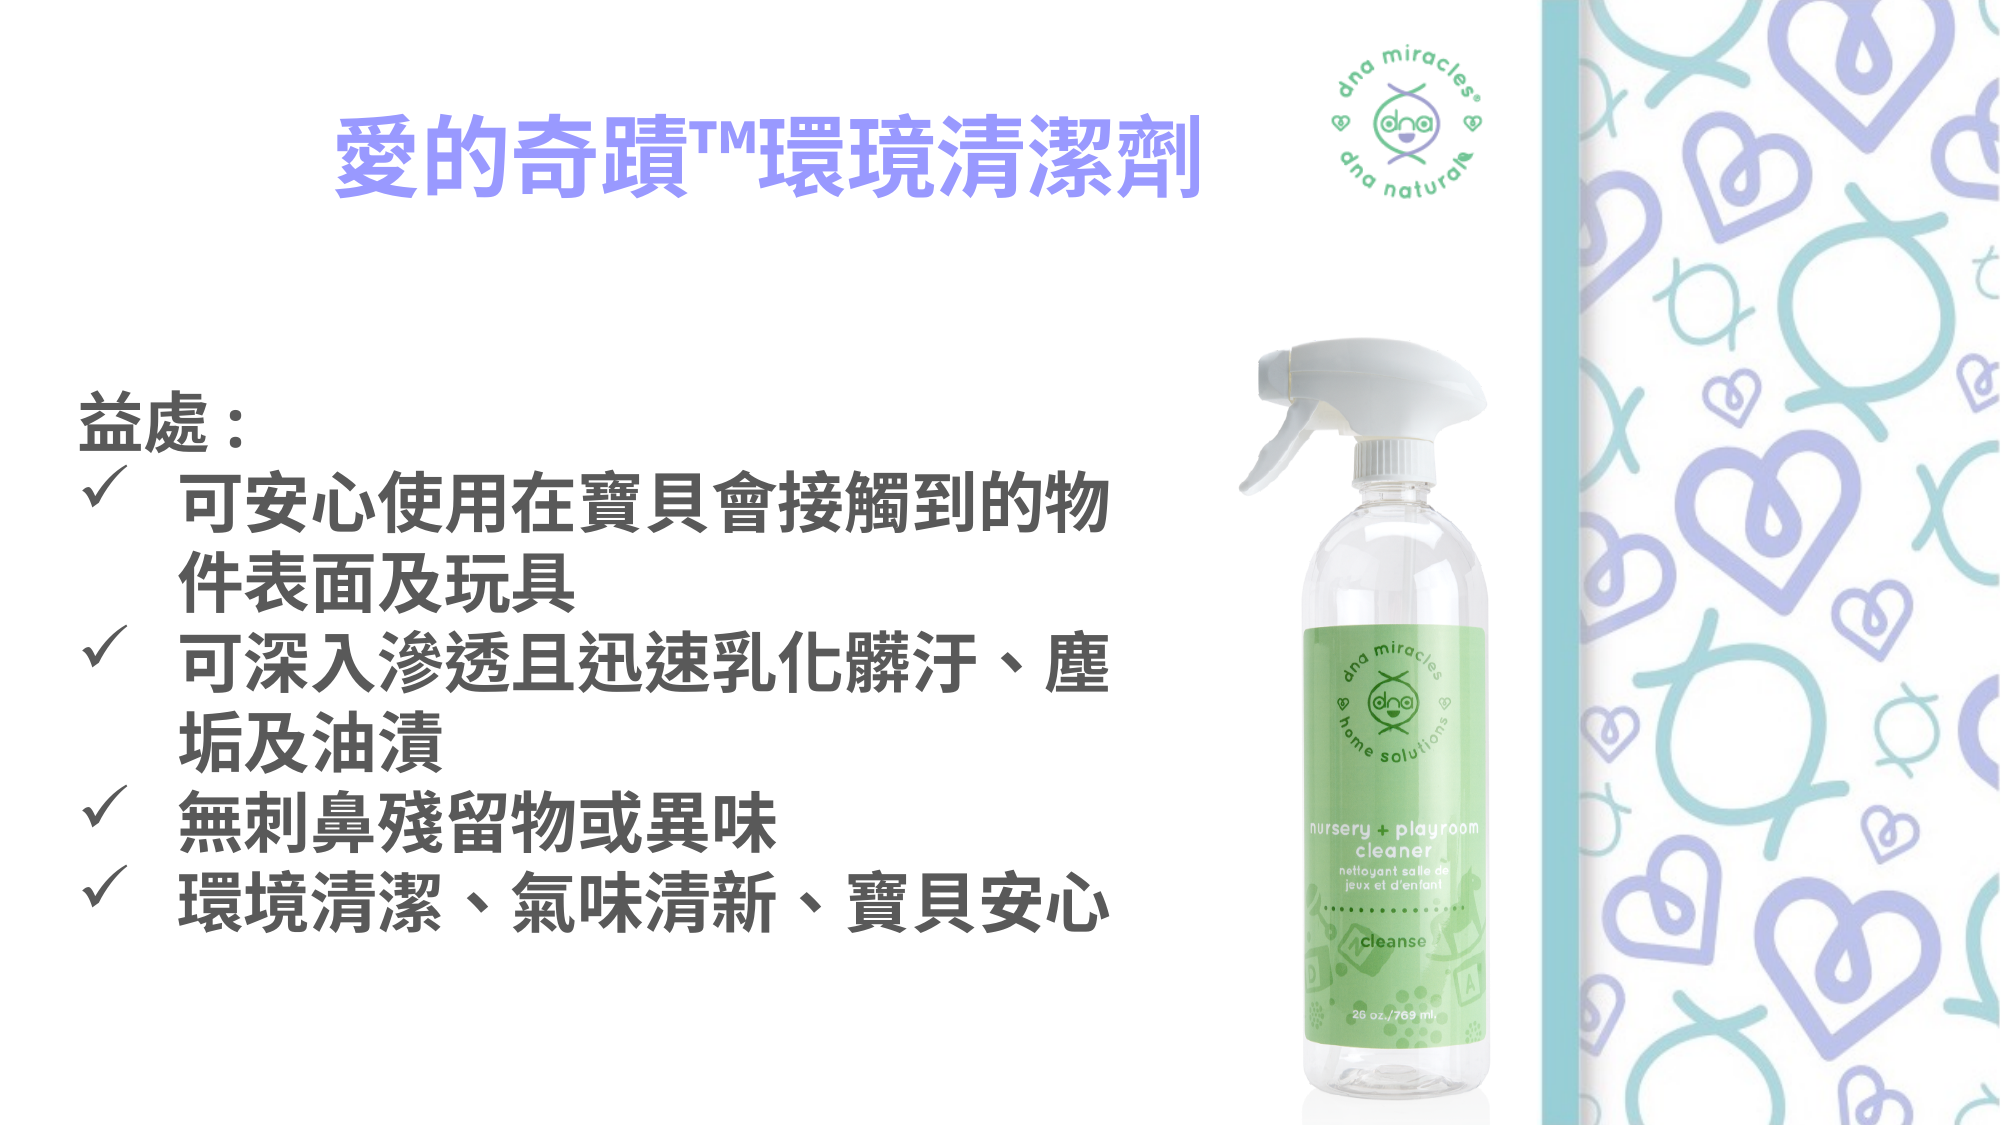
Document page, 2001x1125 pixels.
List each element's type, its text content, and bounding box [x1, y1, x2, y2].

picture [1328, 42, 1485, 202]
picture [902, 0, 2001, 1125]
text_box 愛的奇蹟™環璄清潔劑 [0, 57, 1537, 252]
text_box 益處: 可安心使用在寶貝會接觸到的物件表面及玩具 可深入滲透且迅速乳化髒汙、塵垢及油漬 無刺鼻殘留物或異味 環境清潔、氣味清新、寶貝安心 [57, 290, 901, 1094]
